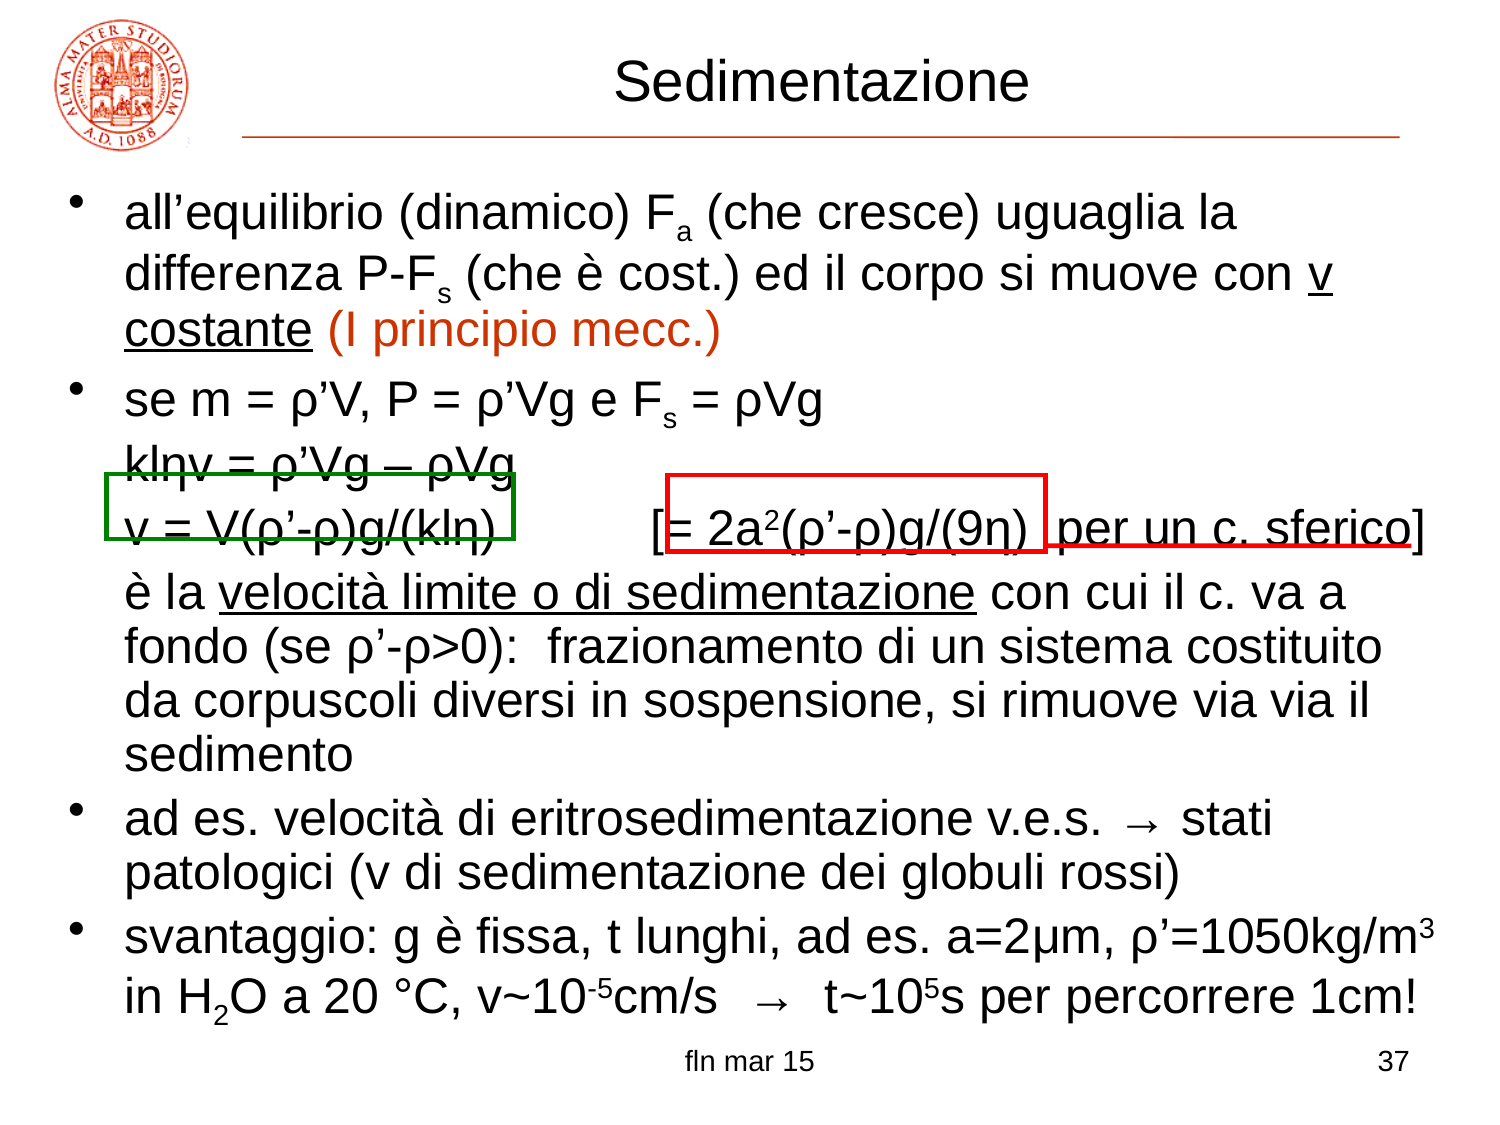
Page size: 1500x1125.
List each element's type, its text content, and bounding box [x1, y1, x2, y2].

list all’equilibrio (dinamico) Fa (che cresce) uguaglia la differenza P-Fs (che è cost.) ed il corpo si muove con v costante (I principio mecc.) se m = ρ’V, P = ρ’Vg e Fs = ρVg klηv = ρ’Vg – ρVg v = V(ρ’-ρ)g/(klη) [= 2a2(ρ’-ρ)g/(9η) per un c. sferico] è la velocità limite o di sedimentazione con cui il c. va a fondo (se ρ’-ρ>0): frazionamento di un sistema costituito da corpuscoli diversi in sospensione, si rimuove via via il sedimento ad es. velocità di eritrosedimentazione v.e.s. → stati patologici (v di sedimentazione dei globuli rossi) svantaggio: g è fissa, t lunghi, ad es. a=2μm, ρ’=1050kg/m3 in H2O a 20 °C, v~10-5cm/s → t~105s per percorrere 1cm! [53, 172, 1459, 1024]
title Sedimentazione [230, 31, 1415, 126]
picture [53, 18, 190, 168]
slide_number 37 [1074, 1034, 1425, 1103]
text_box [106, 473, 1412, 552]
footer fln mar 15 [512, 1034, 988, 1103]
